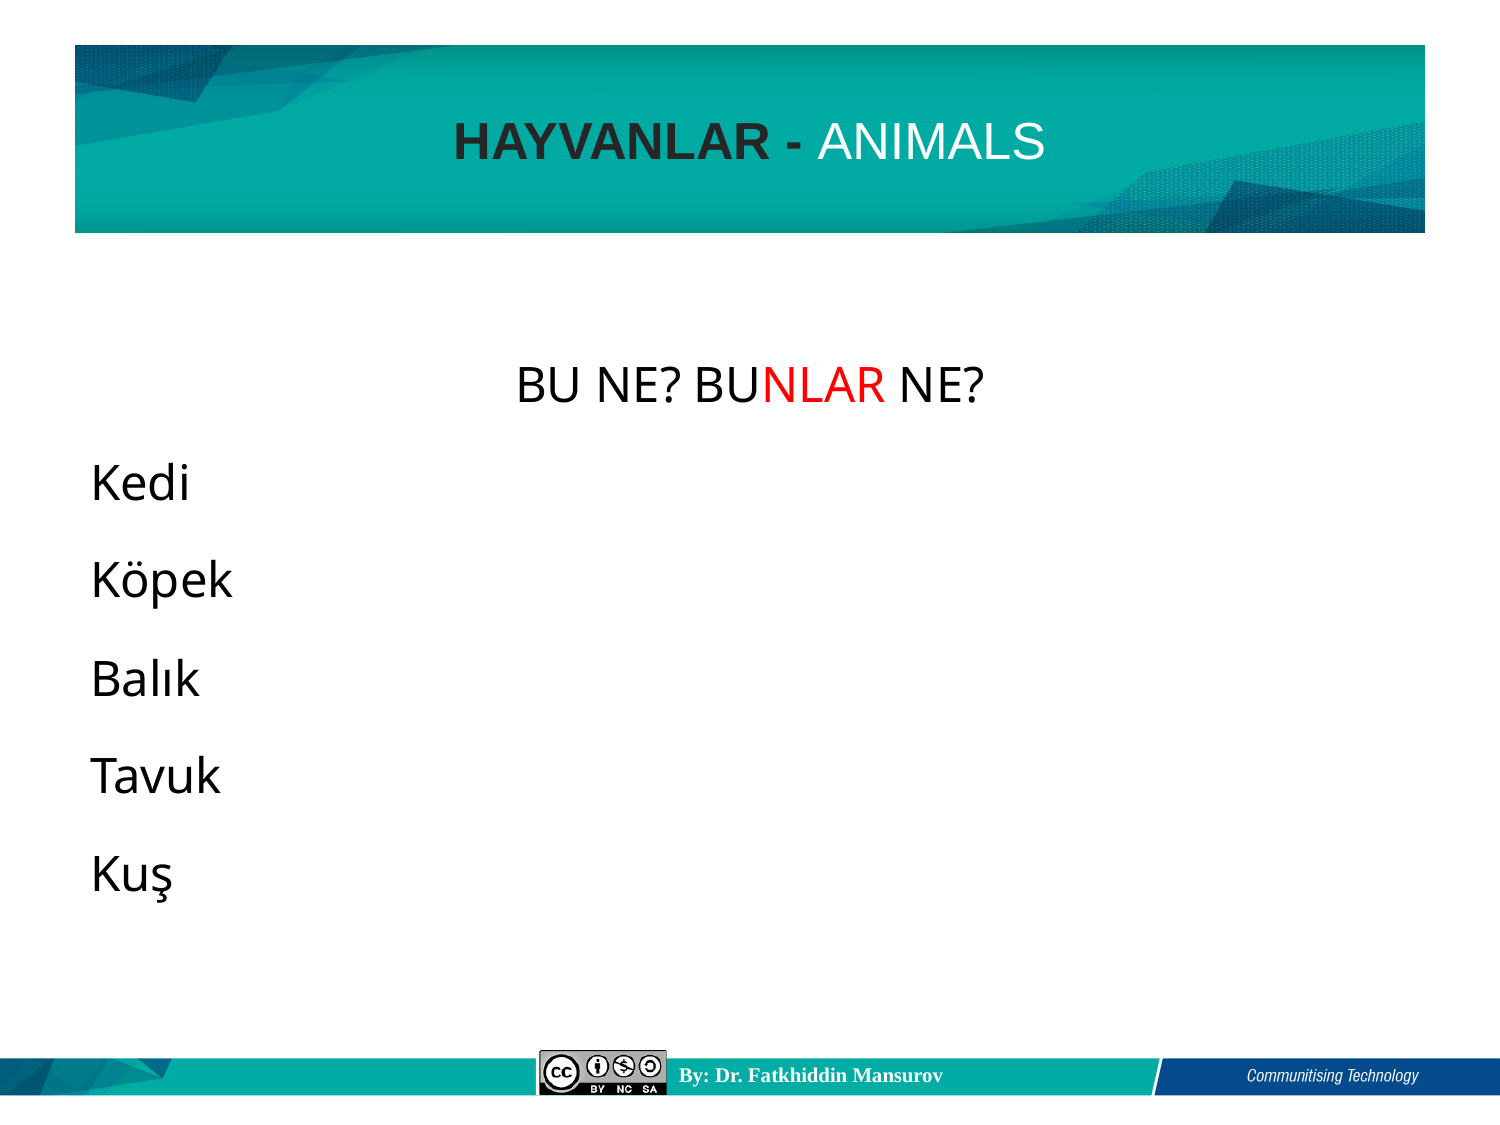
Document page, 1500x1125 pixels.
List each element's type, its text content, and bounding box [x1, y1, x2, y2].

picture [0, 0, 1500, 1125]
list BU NE? BUNLAR NE? Kedi Köpek Balık Tavuk Kuş [75, 316, 1425, 912]
title HAYVANLAR - ANIMALS [75, 45, 1425, 233]
